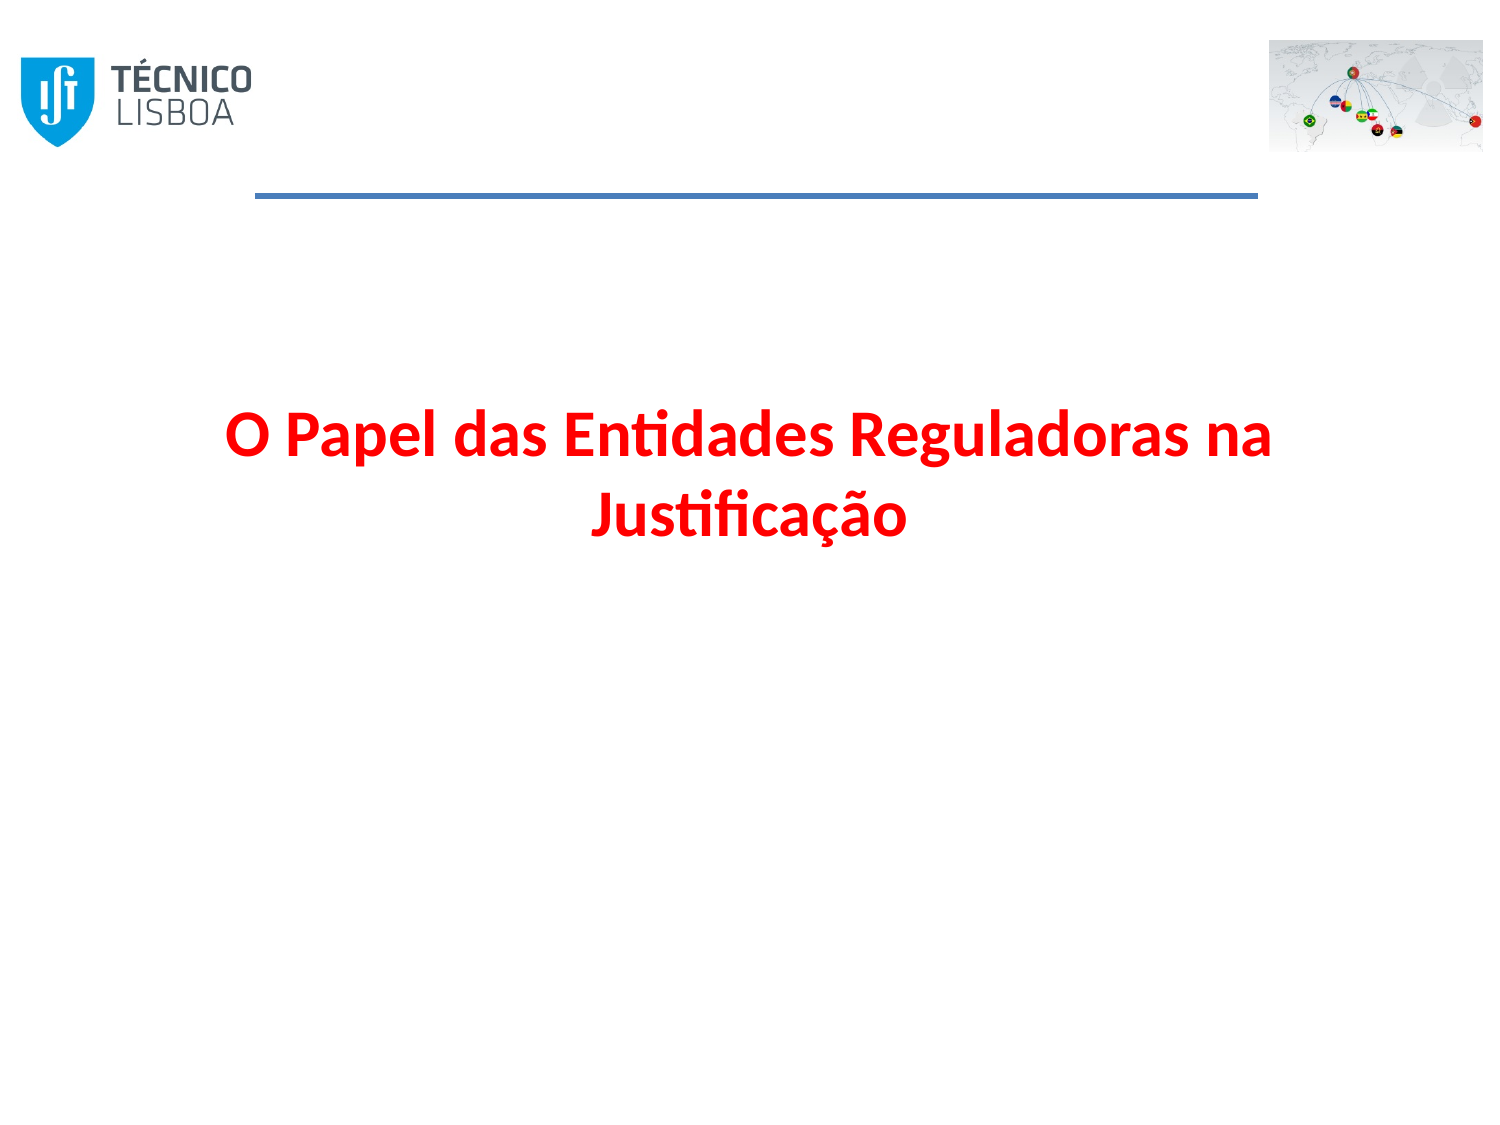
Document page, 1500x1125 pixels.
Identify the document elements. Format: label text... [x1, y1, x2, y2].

picture [17, 54, 255, 149]
title O Papel das Entidades Reguladoras na Justificação [112, 349, 1388, 591]
picture [1269, 40, 1483, 152]
